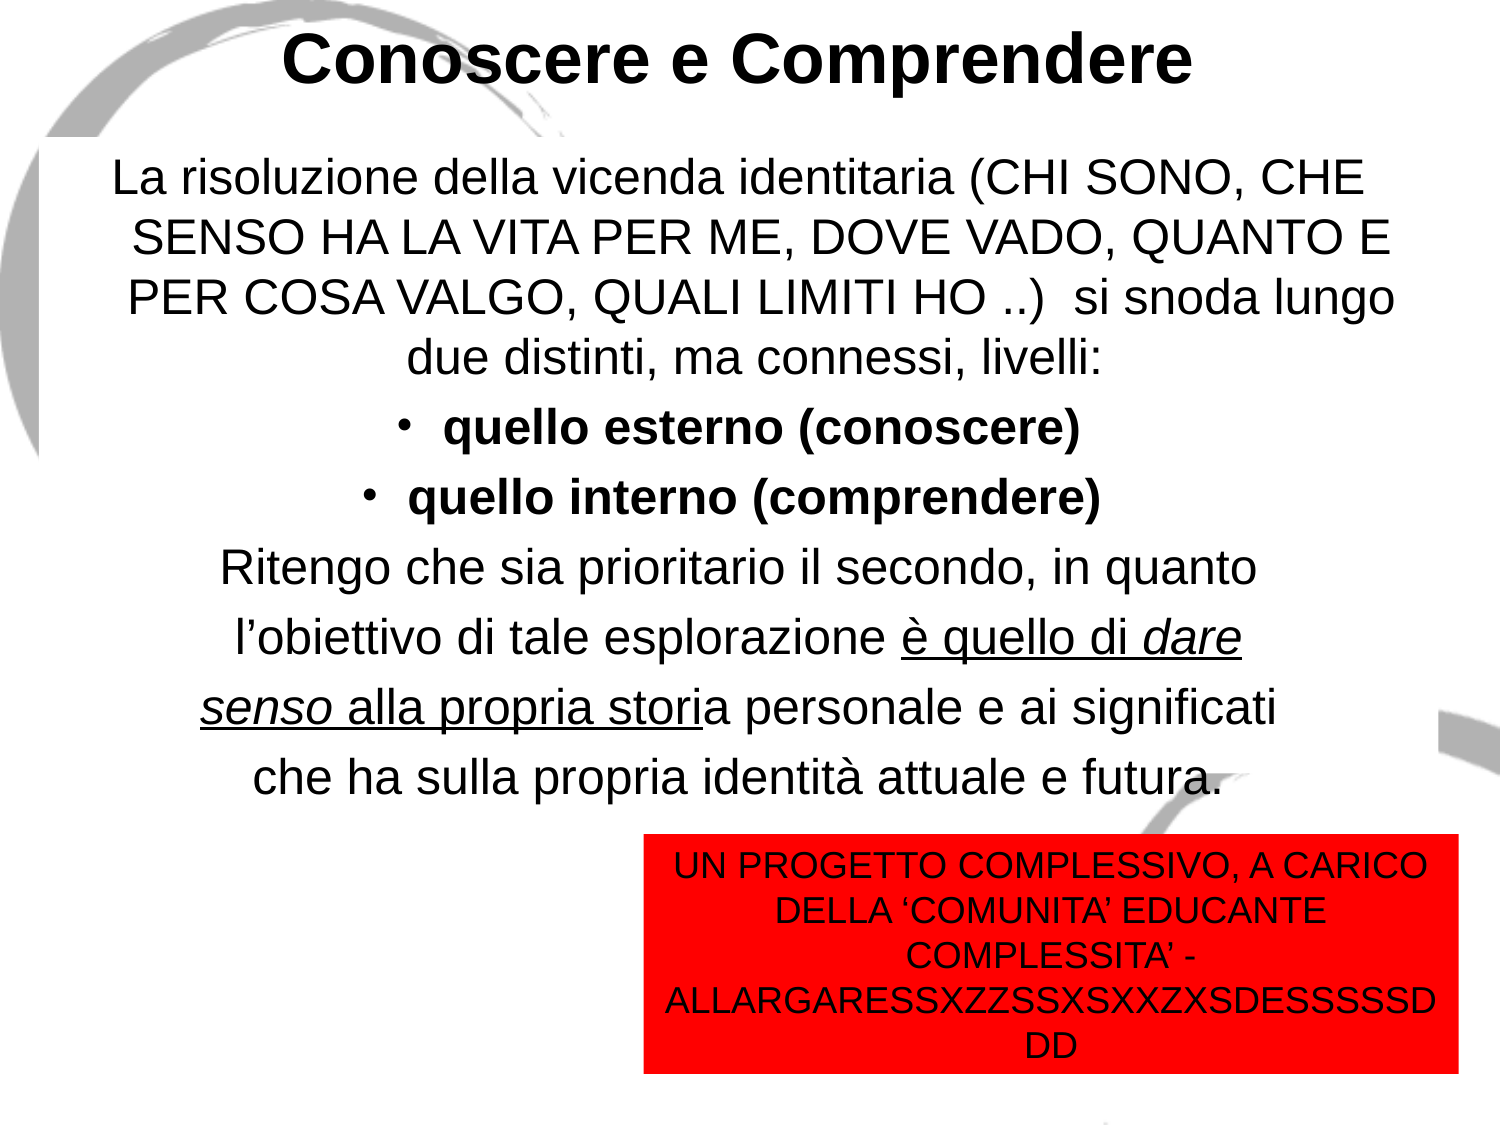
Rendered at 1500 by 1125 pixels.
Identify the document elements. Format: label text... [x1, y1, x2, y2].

title Conoscere e Comprendere [63, 4, 1414, 136]
text_box UN PROGETTO COMPLESSIVO, A CARICO DELLA ‘COMUNITA’ EDUCANTE COMPLESSITA’ - ALLARGARESSXZZSSXSXXZXSDESSSSSDDD [643, 834, 1459, 1074]
list La risoluzione della vicenda identitaria (CHI SONO, CHE SENSO HA LA VITA PER ME, DOVE VADO, QUANTO E PER COSA VALGO, QUALI LIMITI HO ..) si snoda lungo due distinti, ma connessi, livelli: quello esterno (conoscere) quello interno (comprendere) Ritengo che sia prioritario il secondo, in quanto l’obiettivo di tale esplorazione è quello di dare senso alla propria storia personale e ai significati che ha sulla propria identità attuale e futura. [38, 136, 1439, 774]
picture [0, 0, 1500, 1125]
